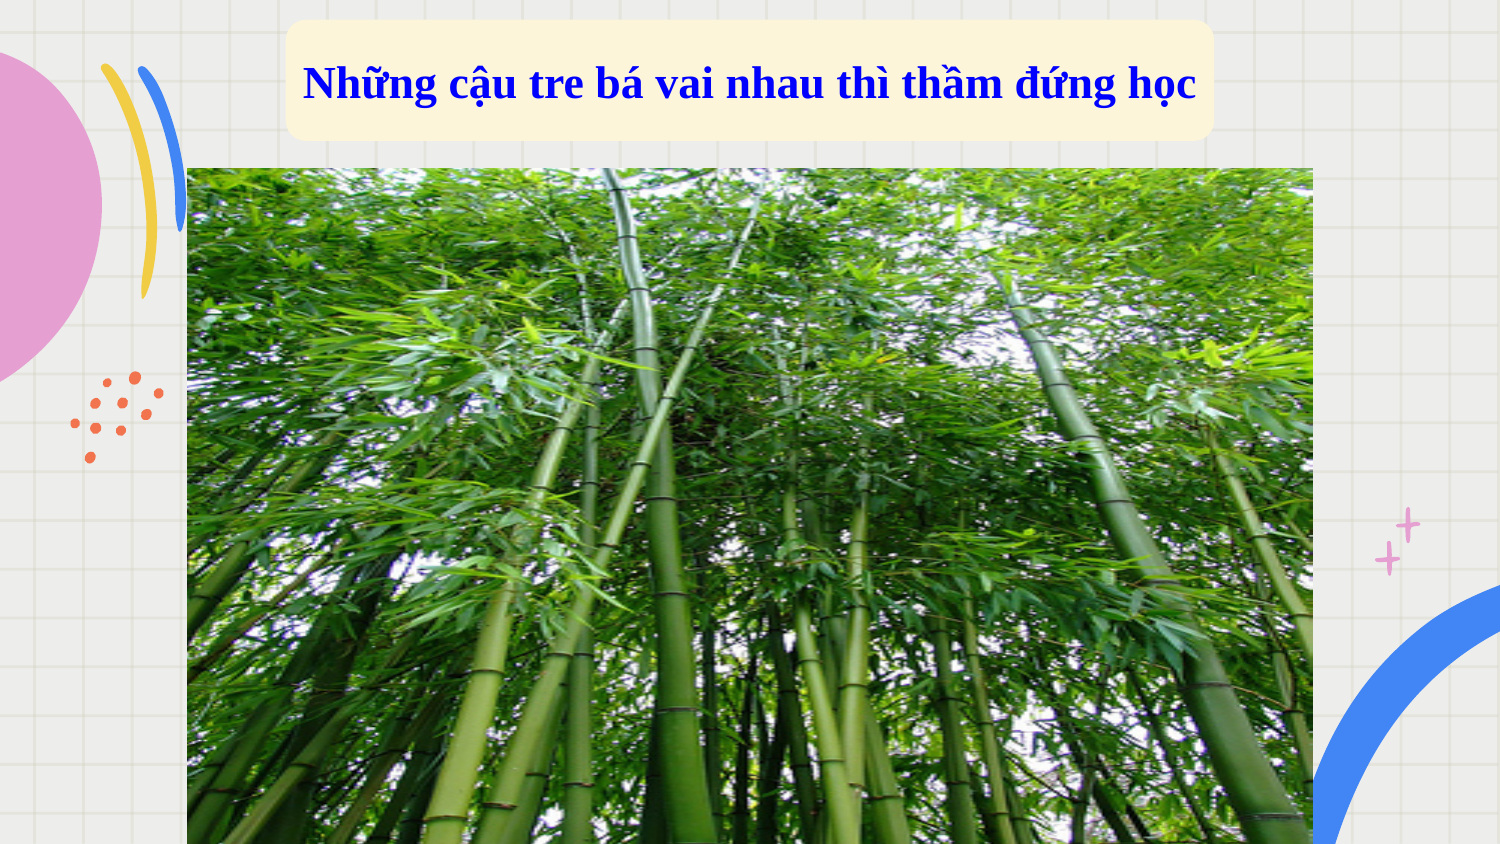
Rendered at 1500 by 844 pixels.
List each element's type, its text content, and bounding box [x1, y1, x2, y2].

text_box Những cậu tre bá vai nhau thì thầm đứng học [309, 42, 1191, 118]
text_box [283, 17, 1217, 144]
picture [187, 168, 1313, 844]
